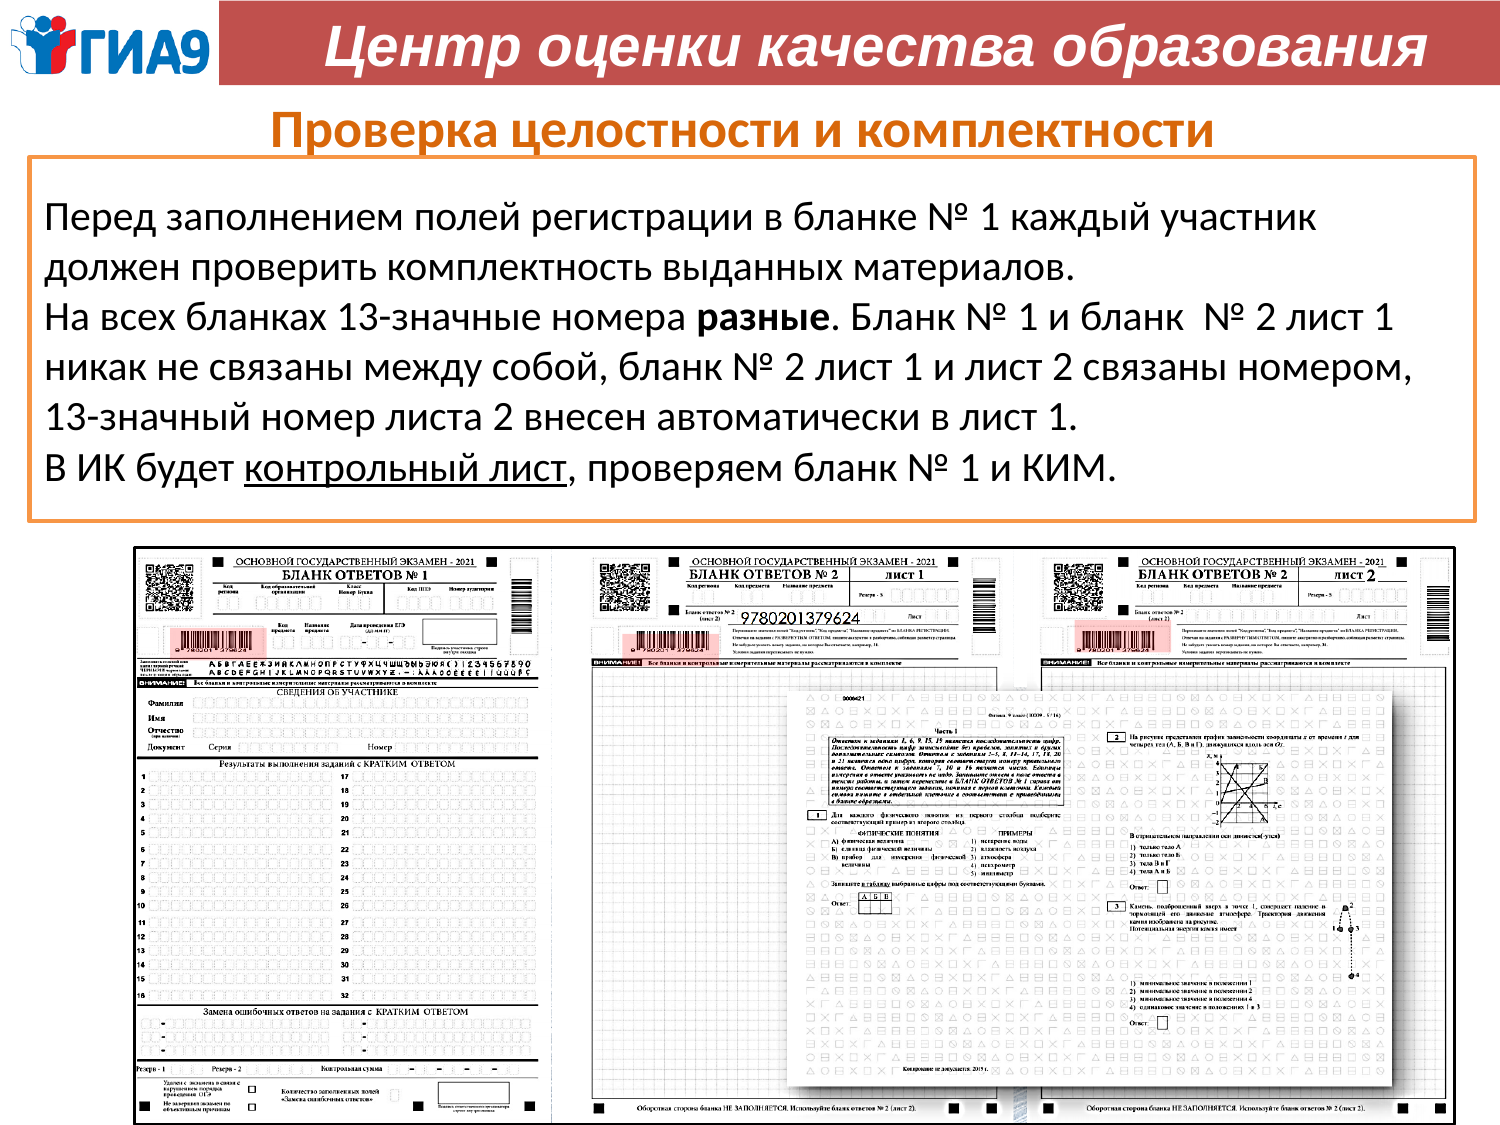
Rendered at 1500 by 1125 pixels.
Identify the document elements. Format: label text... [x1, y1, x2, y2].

picture [0, 0, 219, 113]
text_box Центр оценки качества образования [224, 0, 1500, 86]
text_box Перед заполнением полей регистрации в бланке № 1 каждый участник должен проверить комплектность выданных материалов. На всех бланках 13-значные номера разные. Бланк № 1 и бланк № 2 лист 1 никак не связаны между собой, бланк № 2 лист 1 и лист 2 связаны номером, 13-значный номер листа 2 внесен автоматически в лист 1. В ИК будет контрольный лист, проверяем бланк № 1 и КИМ. [27, 155, 1477, 523]
picture [135, 548, 1454, 1123]
text_box Проверка целостности и комплектности [74, 86, 1425, 155]
